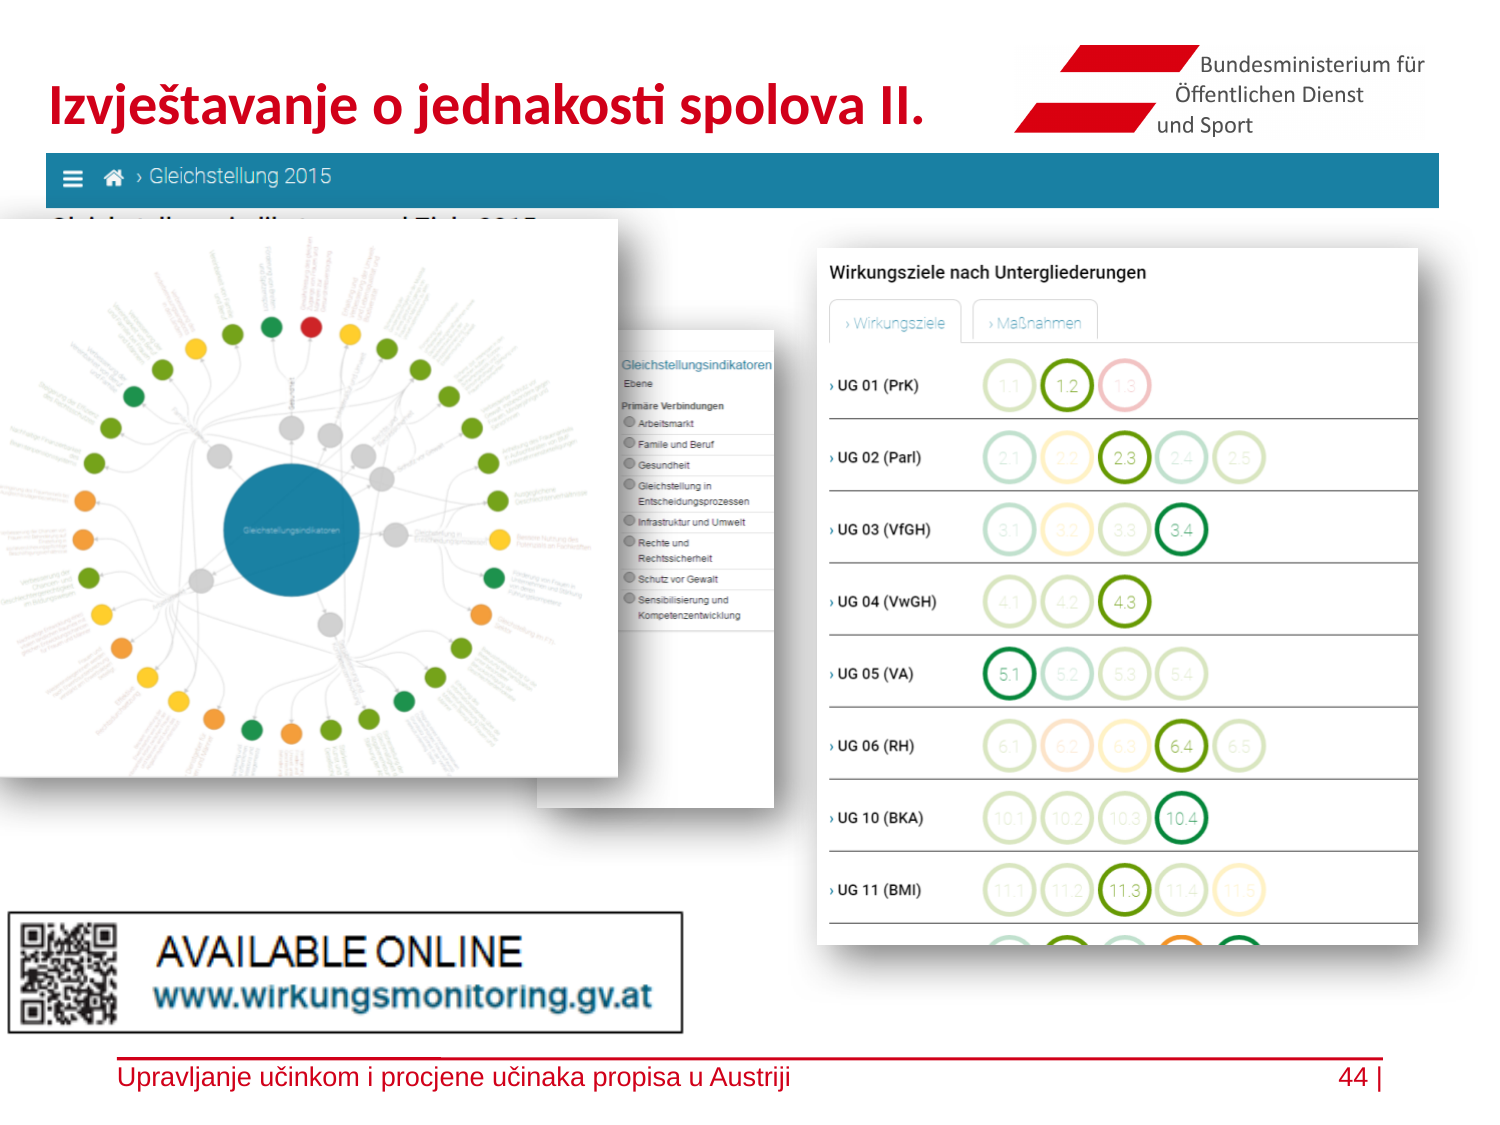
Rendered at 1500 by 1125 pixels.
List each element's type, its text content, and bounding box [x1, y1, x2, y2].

title Izvještavanje o jednakosti spolova II. [48, 66, 1315, 151]
picture [0, 901, 692, 1044]
footer Upravljanje učinkom i procjene učinaka propisa u Austriji [116, 1058, 949, 1092]
slide_number 44 | [1032, 1058, 1383, 1092]
picture [0, 152, 1439, 945]
picture [1014, 45, 1425, 140]
